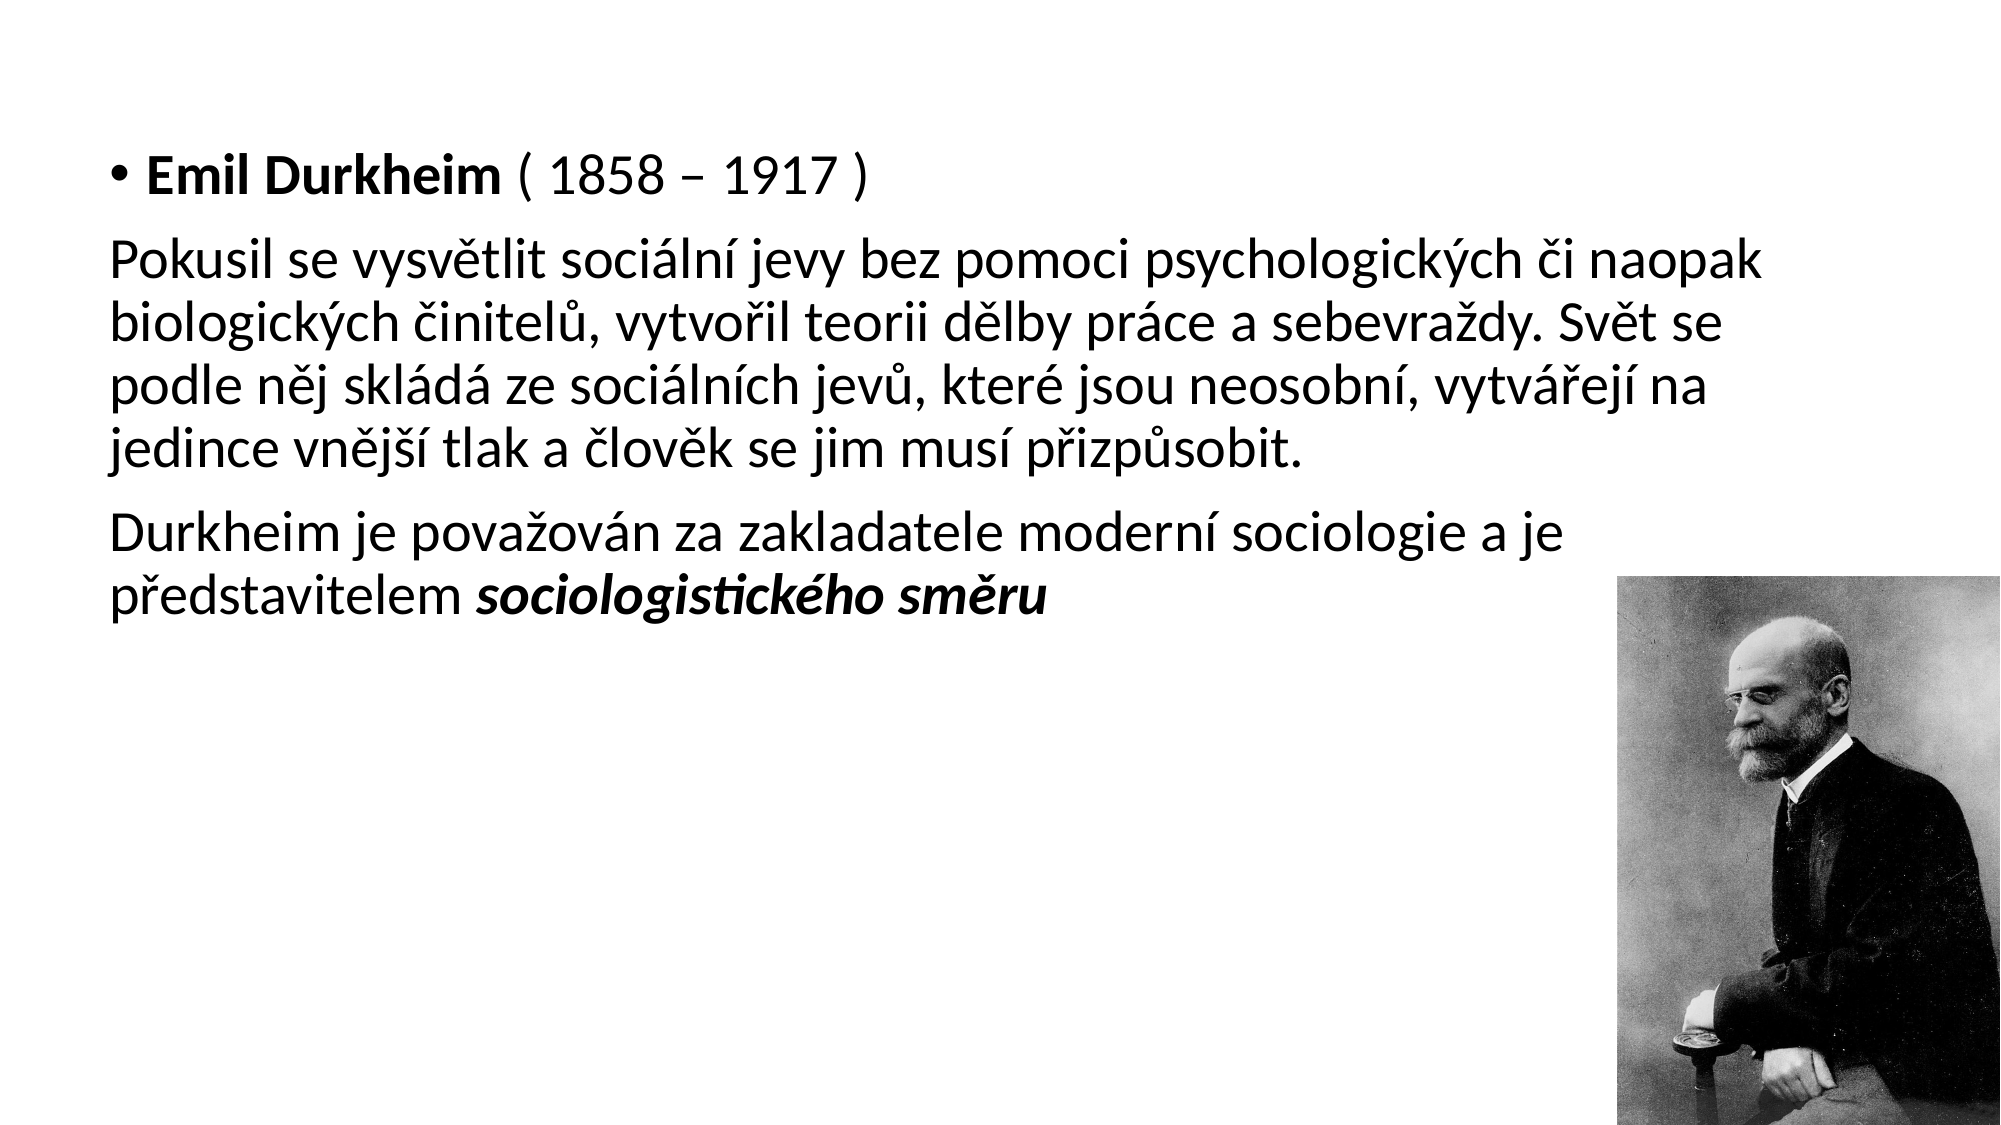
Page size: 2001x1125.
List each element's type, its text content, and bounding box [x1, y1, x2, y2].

list Emil Durkheim ( 1858 – 1917 ) Pokusil se vysvětlit sociální jevy bez pomoci psychologických či naopak biologických činitelů, vytvořil teorii dělby práce a sebevraždy. Svět se podle něj skládá ze sociálních jevů, které jsou neosobní, vytvářejí na jedince vnější tlak a člověk se jim musí přizpůsobit. Durkheim je považován za zakladatele moderní sociologie a je představitelem sociologistického směru [94, 136, 1820, 851]
picture [1617, 576, 2000, 1125]
